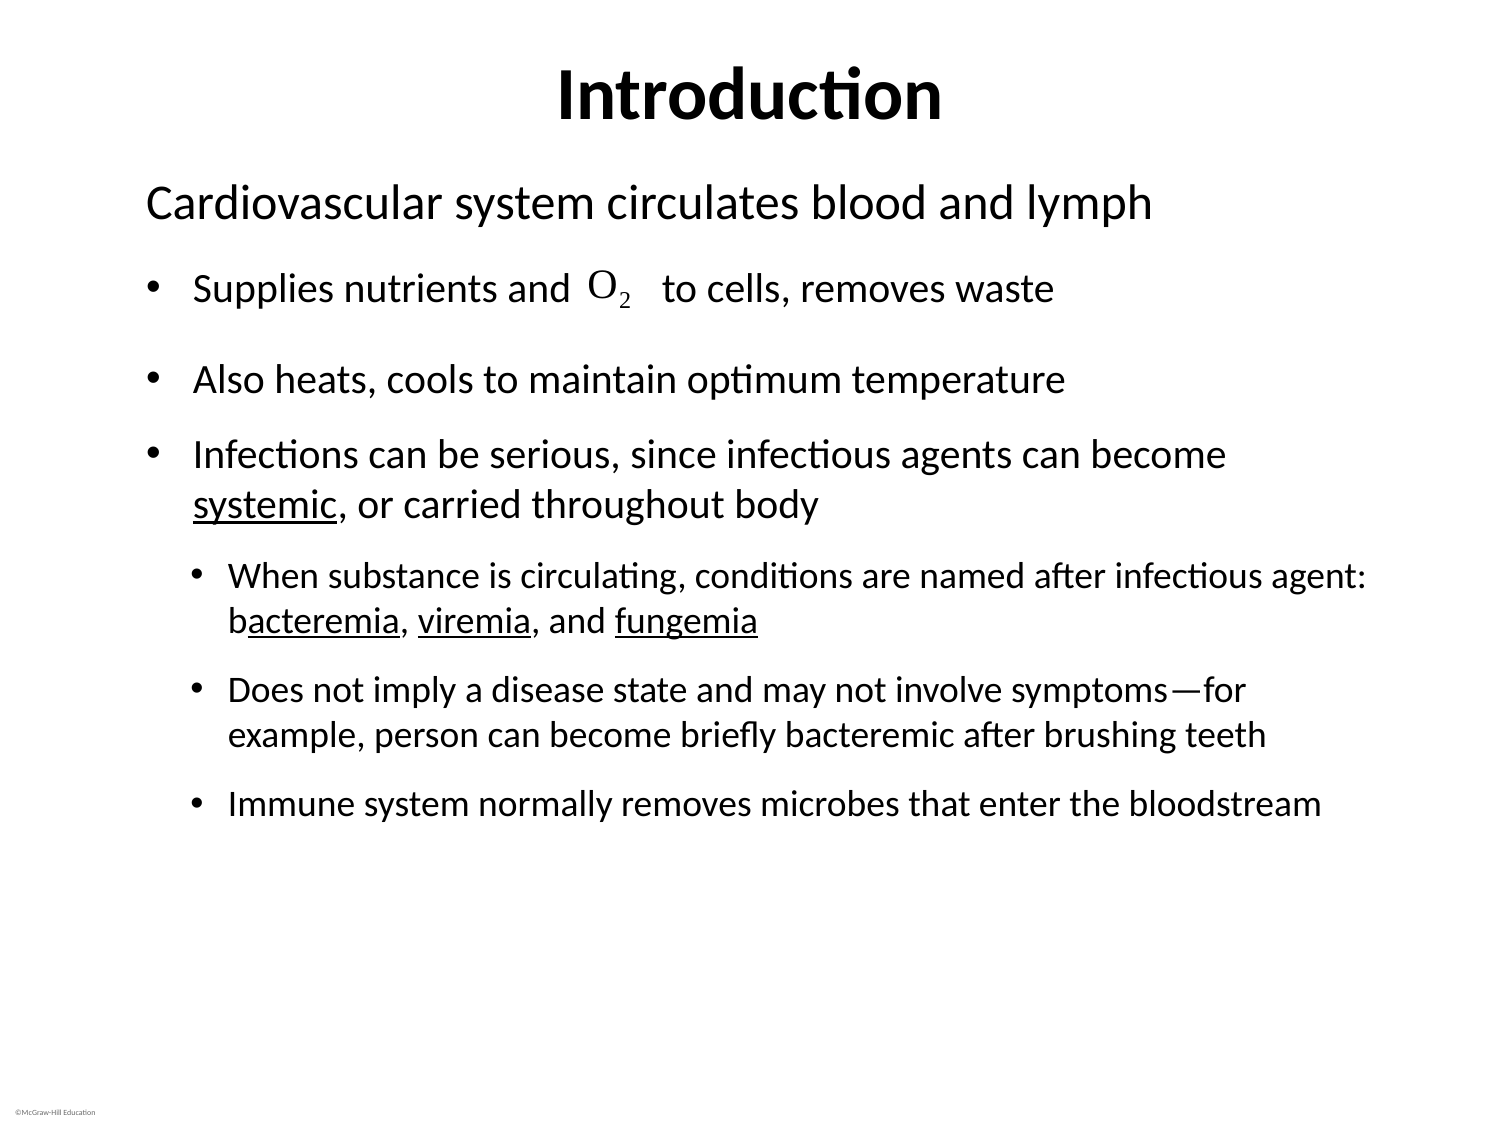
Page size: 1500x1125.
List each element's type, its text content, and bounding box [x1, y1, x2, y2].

list Also heats, cools to maintain optimum temperature Infections can be serious, since infectious agents can become systemic, or carried throughout body When substance is circulating, conditions are named after infectious agent: bacteremia, viremia, and fungemia Does not imply a disease state and may not involve symptoms—for example, person can become briefly bacteremic after brushing teeth Immune system normally removes microbes that enter the bloodstream [131, 344, 1394, 882]
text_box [581, 256, 638, 320]
list Cardiovascular system circulates blood and lymph Supplies nutrients and [131, 162, 1369, 325]
title Introduction [532, 37, 968, 138]
list to cells, removes waste [647, 253, 1110, 317]
